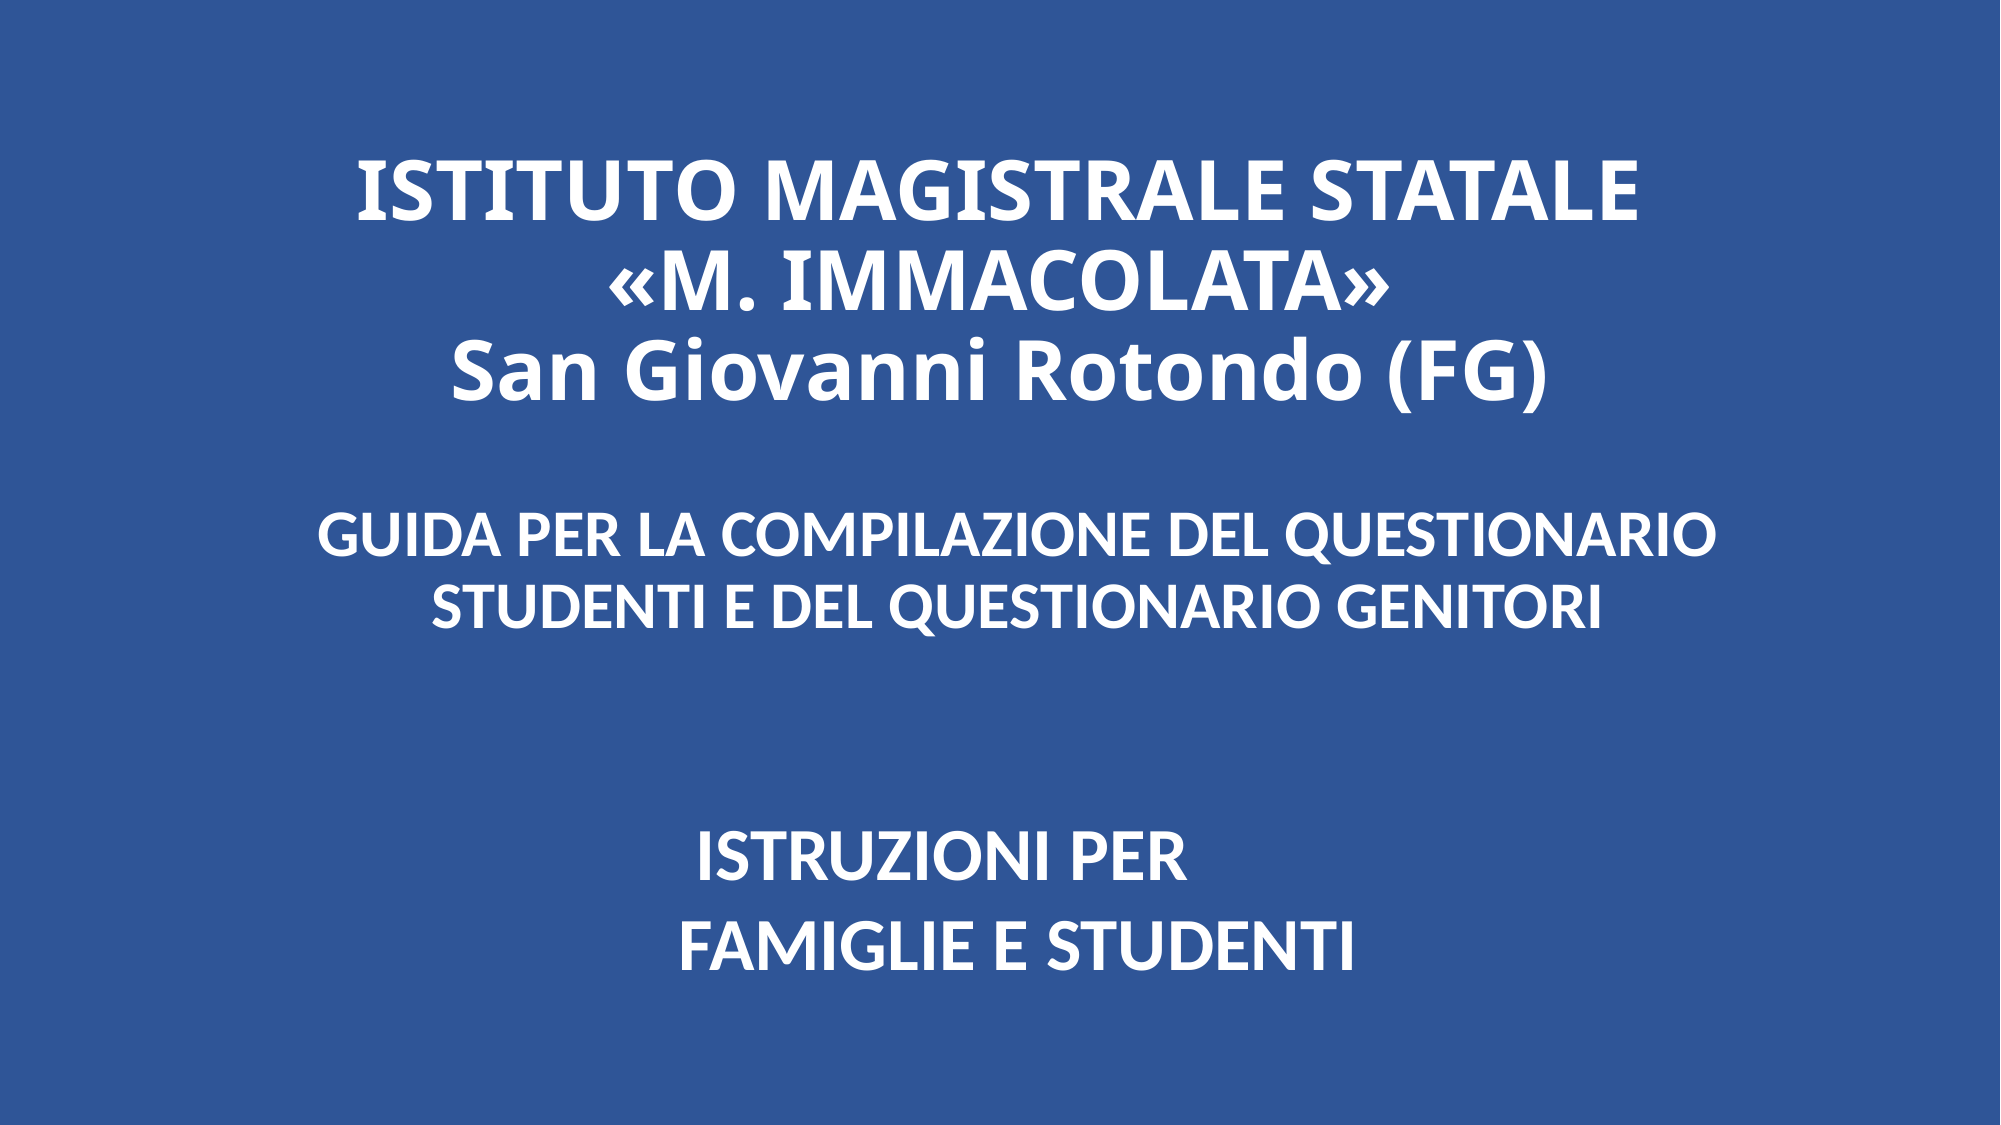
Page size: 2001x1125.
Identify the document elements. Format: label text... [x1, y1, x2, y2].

subtitle GUIDA PER LA COMPILAZIONE DEL QUESTIONARIO STUDENTI E DEL QUESTIONARIO GENITORI [268, 491, 1769, 660]
title ISTITUTO MAGISTRALE STATALE «M. IMMACOLATA» San Giovanni Rotondo (FG) [249, 34, 1750, 426]
text_box ISTRUZIONI PER FAMIGLIE E STUDENTI [537, 797, 1500, 993]
